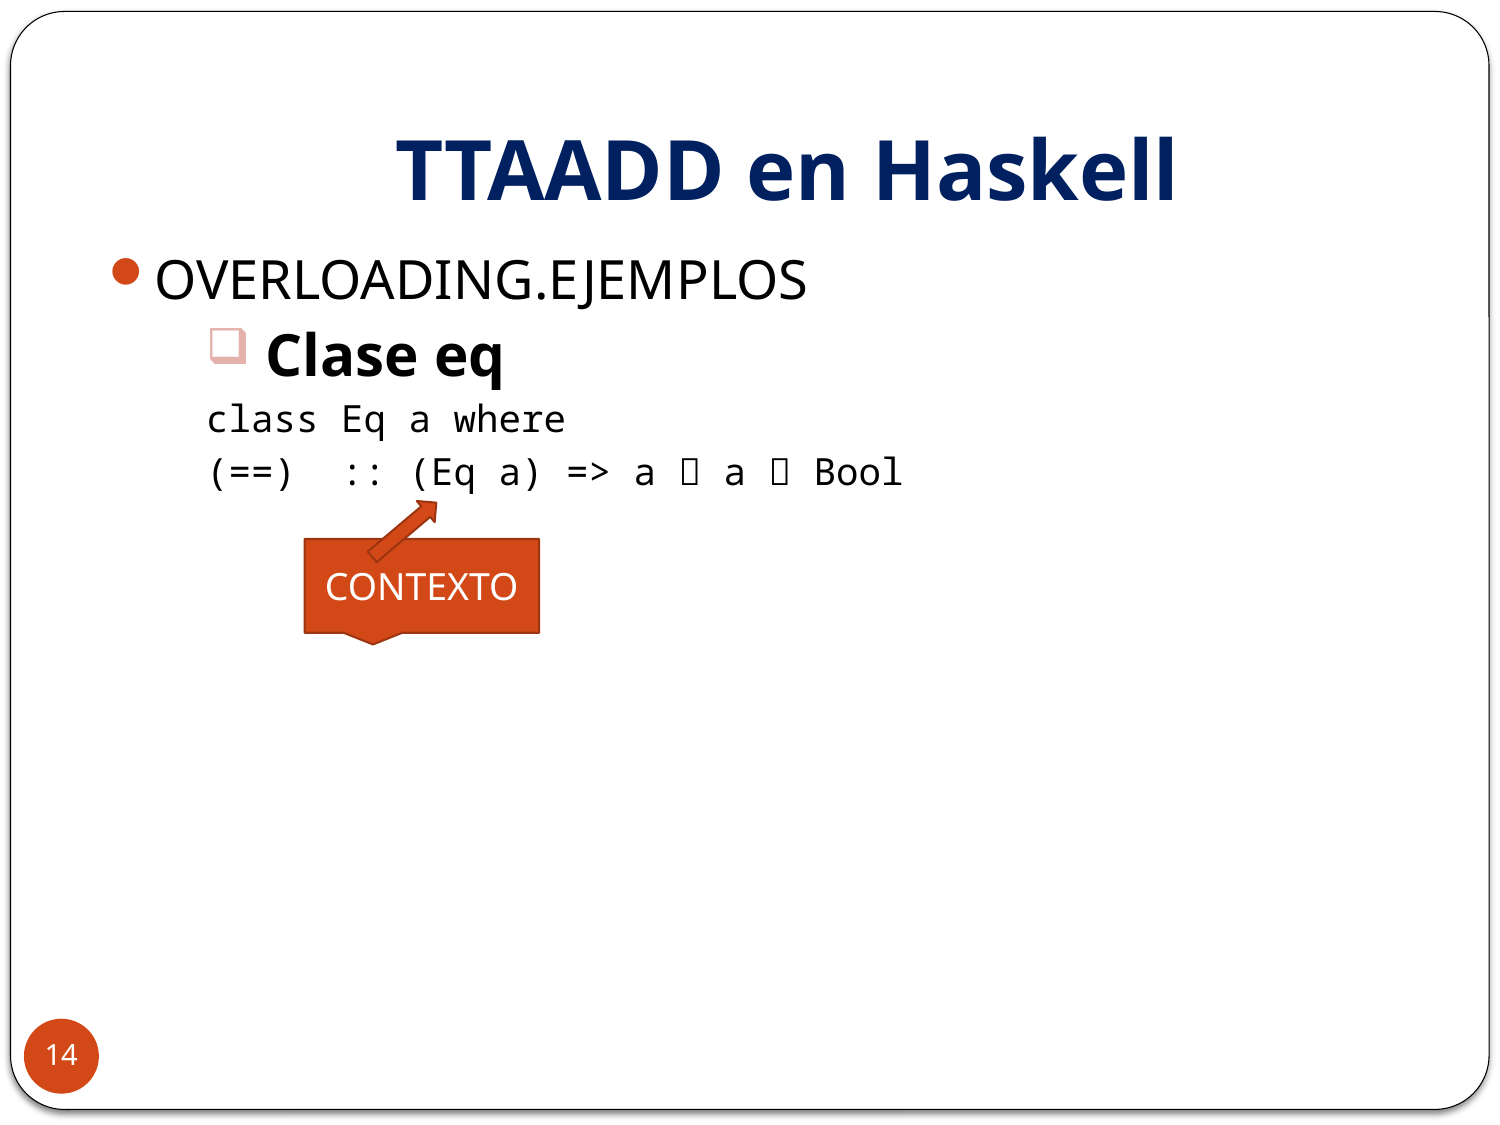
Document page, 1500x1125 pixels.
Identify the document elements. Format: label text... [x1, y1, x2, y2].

text_box CONTEXTO [303, 537, 541, 646]
slide_number 14 [23, 1018, 99, 1094]
list OVERLOADING.EJEMPLOS Clase eq class Eq a where (==) :: (Eq a) => a  a  Bool [93, 237, 1425, 988]
title TTAADD en Haskell [150, 45, 1425, 233]
text_box [366, 499, 438, 563]
